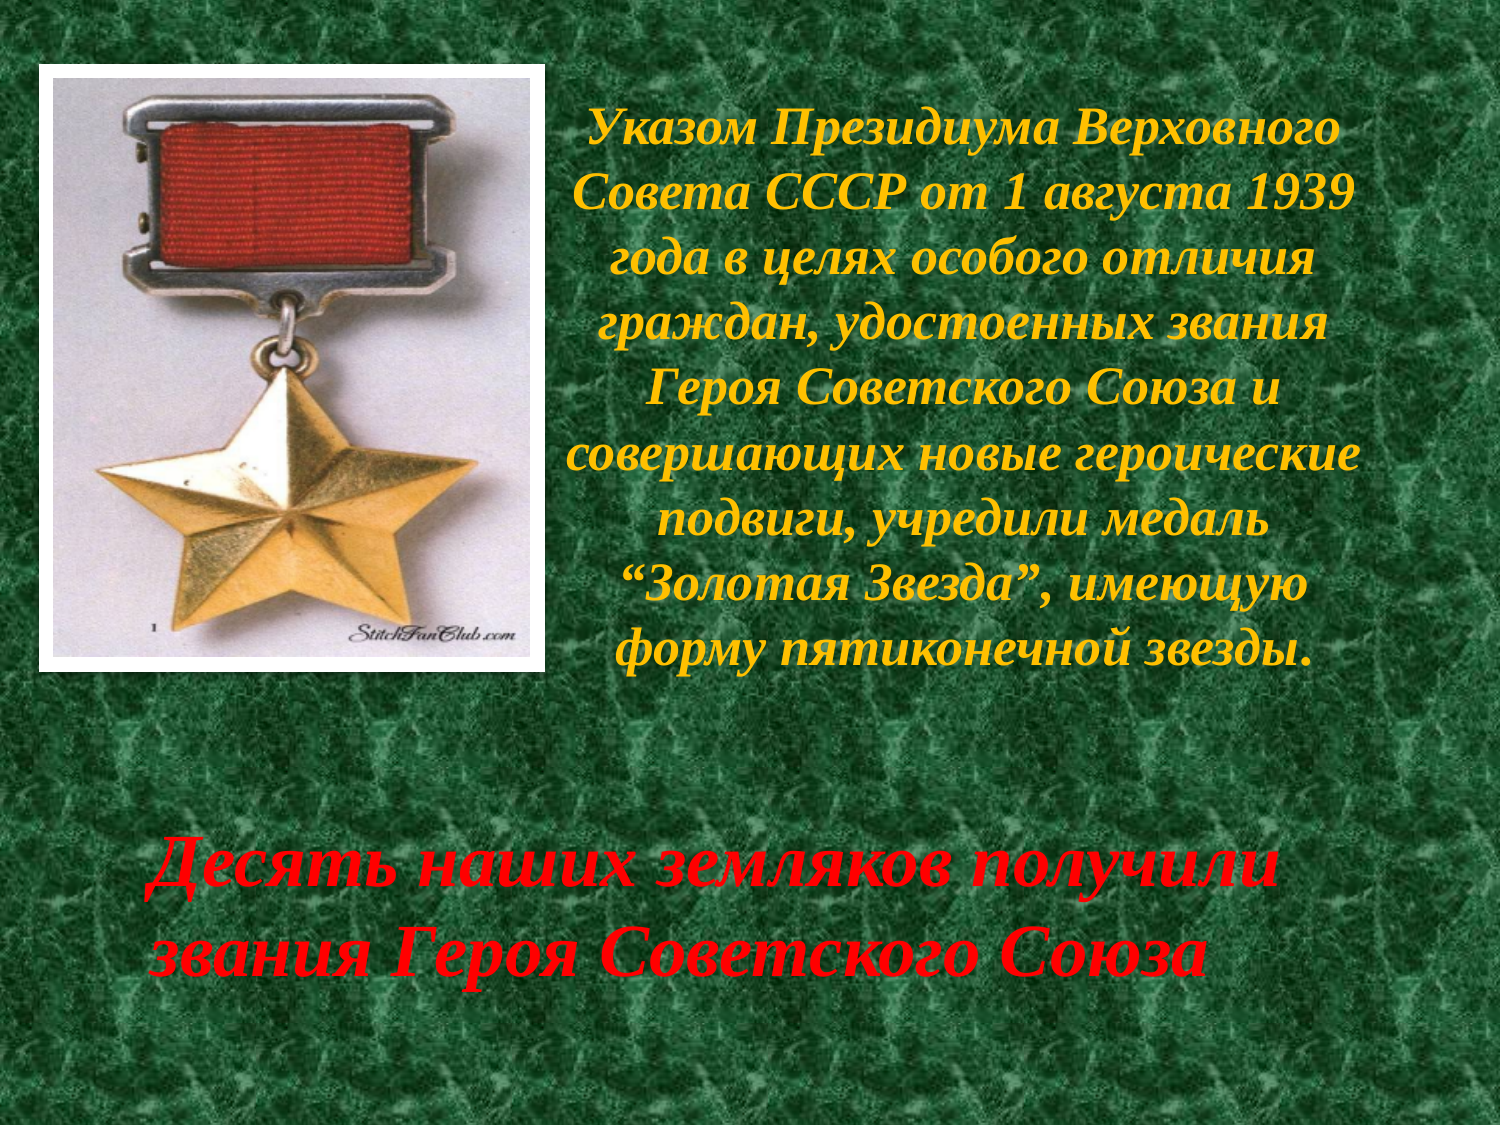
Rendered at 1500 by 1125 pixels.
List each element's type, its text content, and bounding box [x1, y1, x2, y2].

picture [0, 0, 1500, 1125]
list Указом Президиума Верховного Совета СССР от 1 августа 1939 года в целях особого отличия граждан, удостоенных звания Героя Советского Союза и совершающих новые героические подвиги, учредили медаль “Золотая Звезда”, имеющую форму пятиконечной звезды. [525, 42, 1400, 906]
title Десять наших земляков получили звания Героя Советского Союза [135, 775, 1389, 1000]
